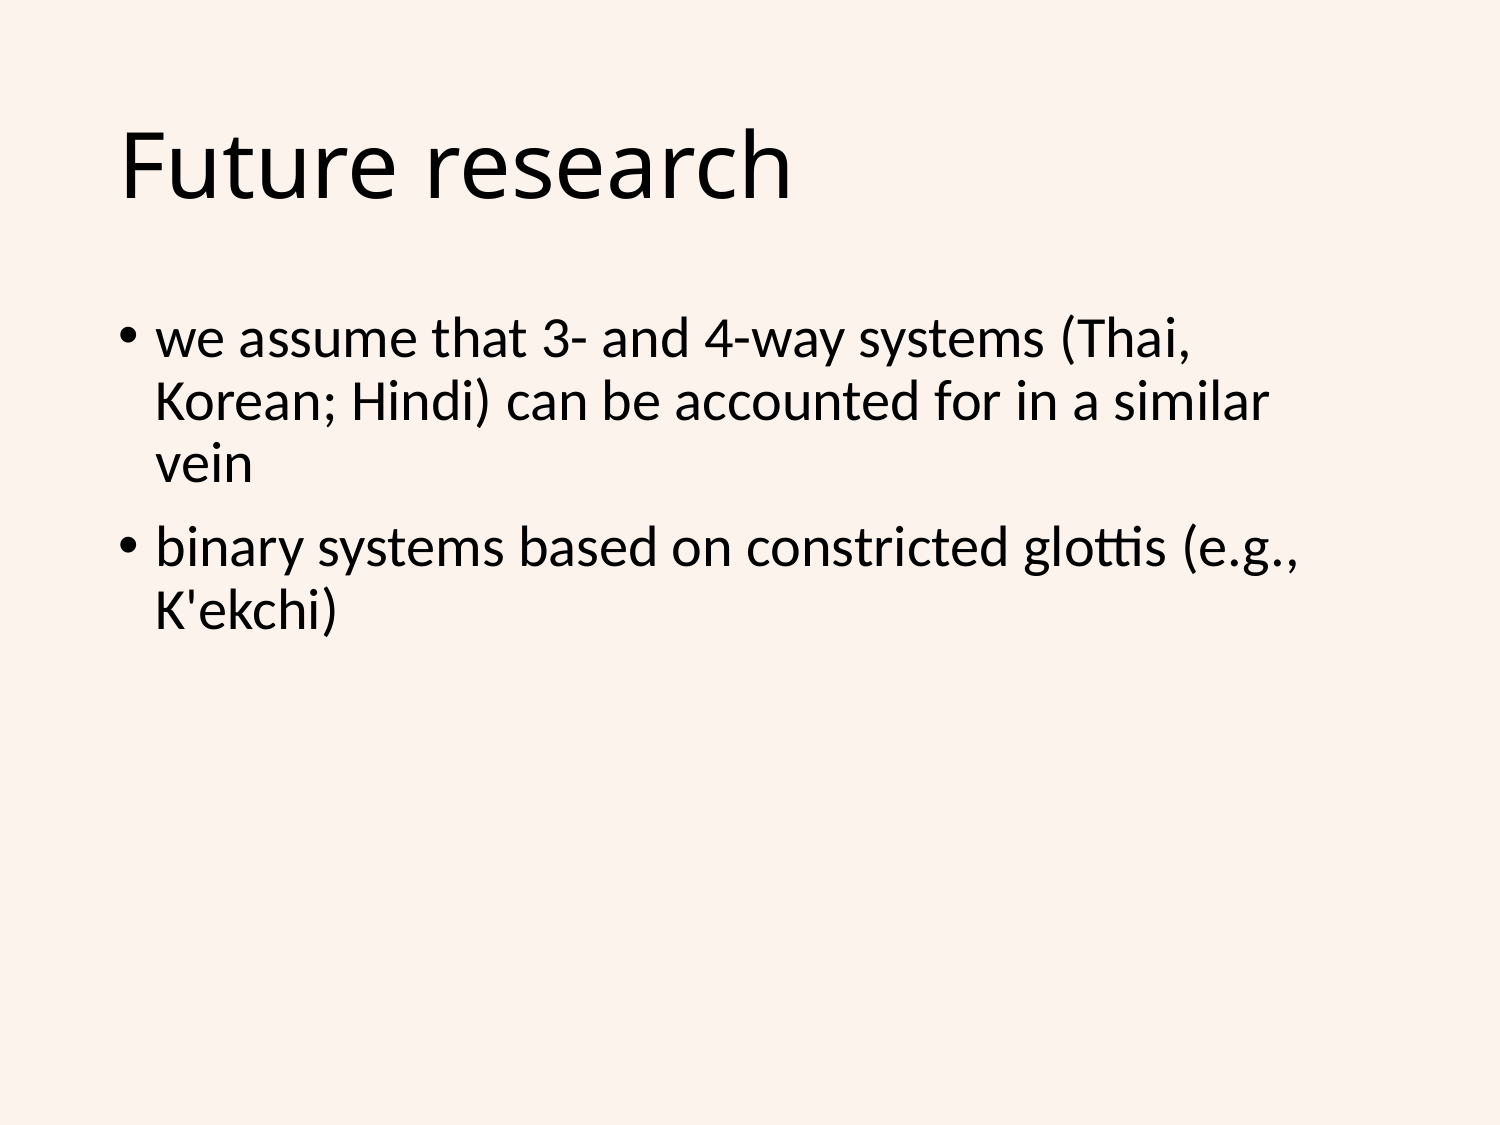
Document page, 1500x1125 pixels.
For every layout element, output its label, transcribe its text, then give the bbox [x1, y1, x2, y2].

list we assume that 3- and 4-way systems (Thai, Korean; Hindi) can be accounted for in a similar vein binary systems based on constricted glottis (e.g., K'ekchi) [103, 299, 1397, 1014]
title Future research [103, 59, 1397, 278]
